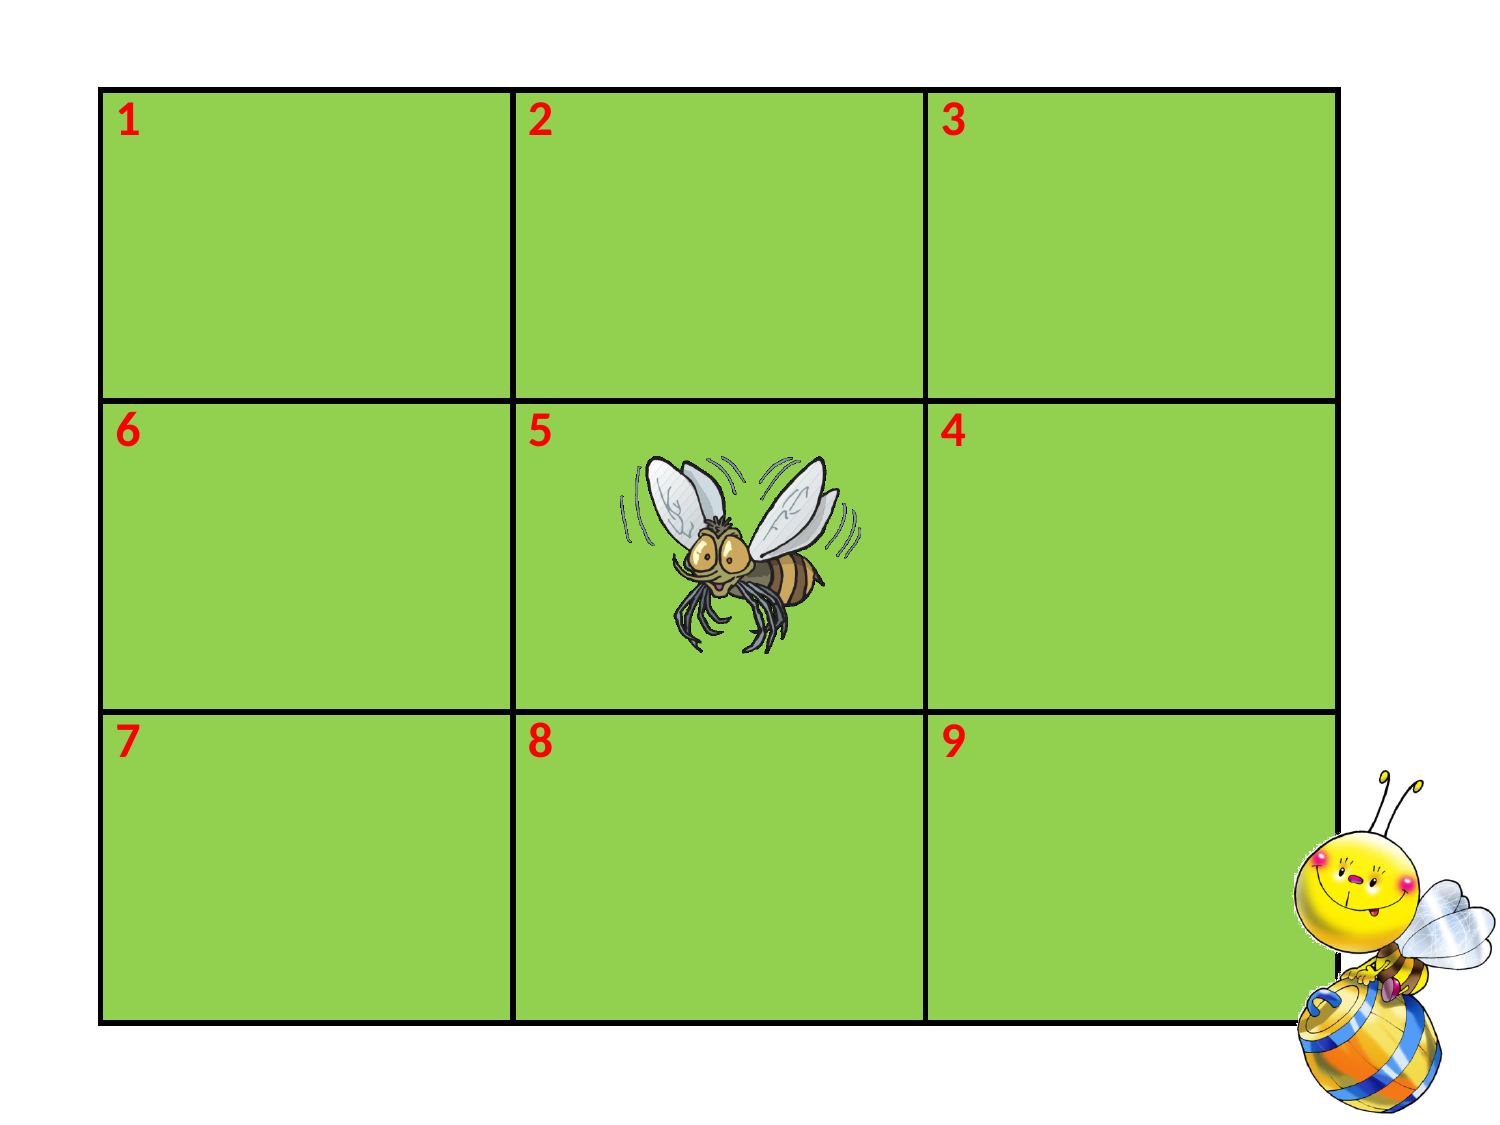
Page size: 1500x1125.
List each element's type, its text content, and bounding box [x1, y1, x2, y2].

table_cell 5 [516, 404, 923, 709]
table_cell 8 [516, 715, 923, 1020]
table_cell 7 [103, 715, 510, 1020]
table_header 2 [516, 93, 923, 398]
picture [1283, 763, 1500, 1120]
table_header 3 [928, 93, 1335, 398]
picture [619, 455, 861, 654]
table_cell 4 [928, 404, 1335, 709]
table_header 1 [103, 93, 510, 398]
table_cell 9 [928, 715, 1335, 1020]
table_cell 6 [103, 404, 510, 709]
